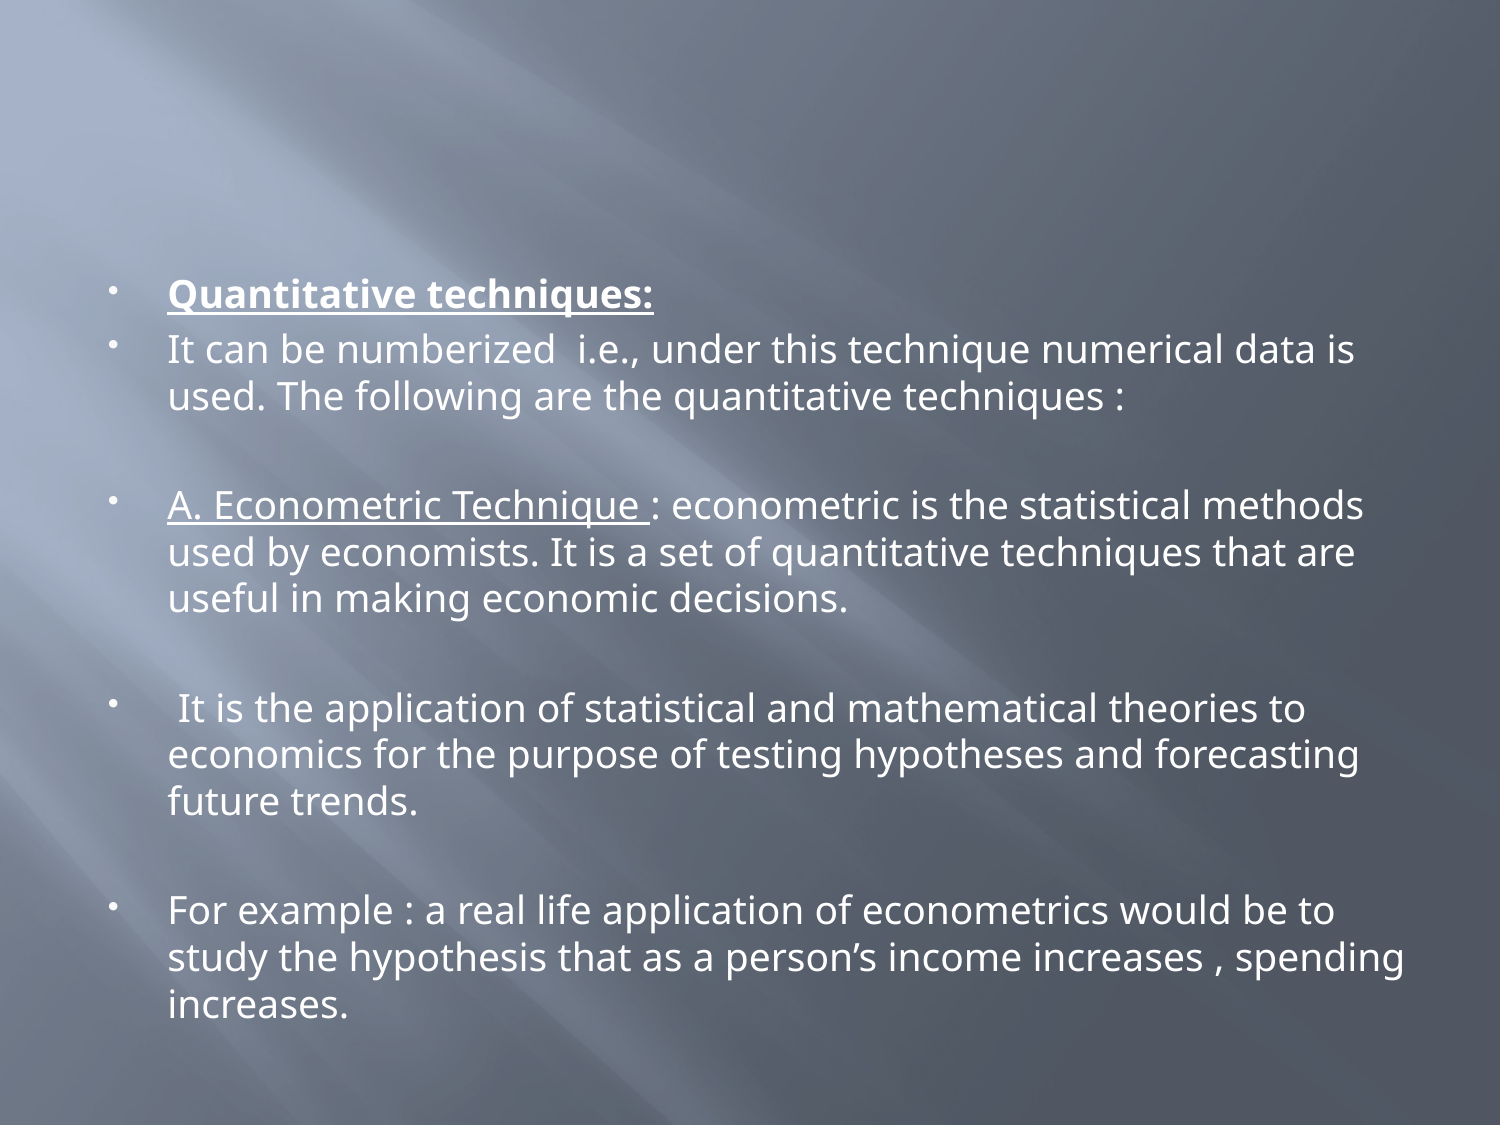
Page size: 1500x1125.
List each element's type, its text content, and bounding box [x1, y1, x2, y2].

list Quantitative techniques: It can be numberized i.e., under this technique numerical data is used. The following are the quantitative techniques : A. Econometric Technique : econometric is the statistical methods used by economists. It is a set of quantitative techniques that are useful in making economic decisions. It is the application of statistical and mathematical theories to economics for the purpose of testing hypotheses and forecasting future trends. For example : a real life application of econometrics would be to study the hypothesis that as a person’s income increases , spending increases. [75, 262, 1425, 1035]
